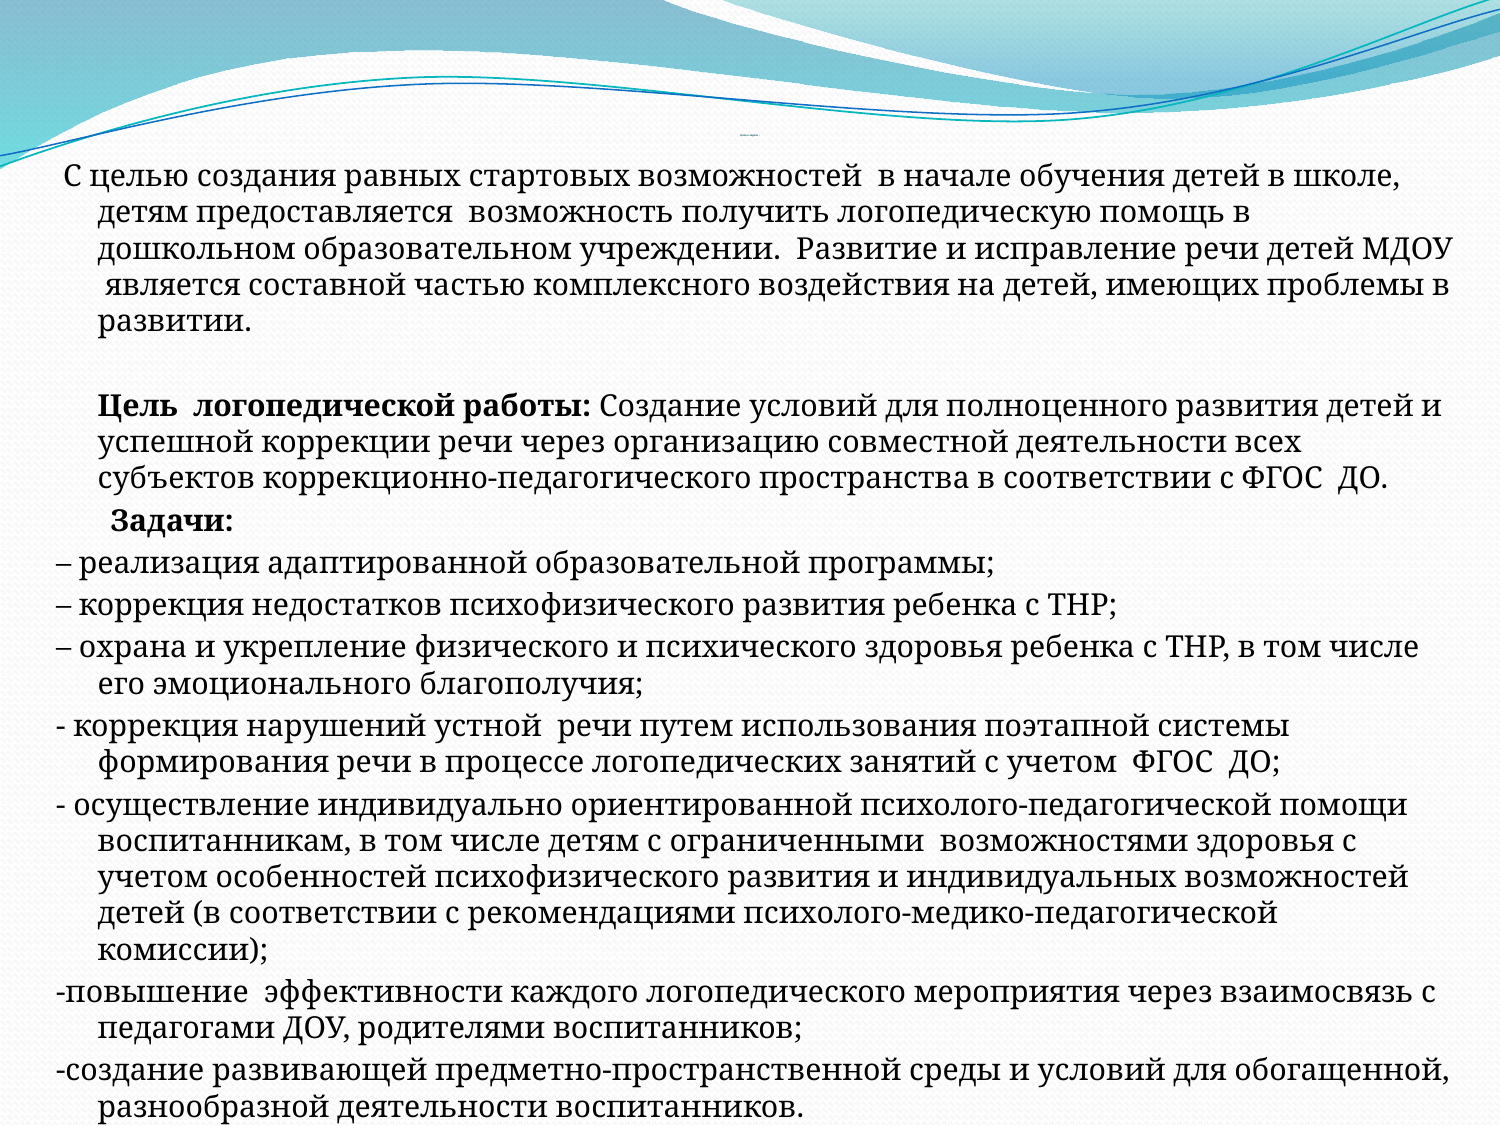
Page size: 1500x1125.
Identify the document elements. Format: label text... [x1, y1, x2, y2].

title Цели и задачи : [64, 30, 1436, 138]
list С целью создания равных стартовых возможностей в начале обучения детей в школе, детям предоставляется возможность получить логопедическую помощь в дошкольном образовательном учреждении. Развитие и исправление речи детей МДОУ является составной частью комплексного воздействия на детей, имеющих проблемы в развитии. Цель логопедической работы: Создание условий для полноценного развития детей и успешной коррекции речи через организацию совместной деятельности всех субъектов коррекционно-педагогического пространства в соответствии с ФГОС ДО. Задачи: – реализация адаптированной образовательной программы; – коррекция недостатков психофизического развития ребенка с ТНР; – охрана и укрепление физического и психического здоровья ребенка с ТНР, в том числе его эмоционального благополучия; - коррекция нарушений устной речи путем использования поэтапной системы формирования речи в процессе логопедических занятий с учетом ФГОС ДО; - осуществление индивидуально ориентированной психолого-педагогической помощи воспитанникам, в том числе детям с ограниченными возможностями здоровья с учетом особенностей психофизического развития и индивидуальных возможностей детей (в соответствии с рекомендациями психолого-медико-педагогической комиссии); -повышение эффективности каждого логопедического мероприятия через взаимосвязь с педагогами ДОУ, родителями воспитанников; -создание развивающей предметно-пространственной среды и условий для обогащенной, разнообразной деятельности воспитанников. [41, 149, 1471, 1125]
